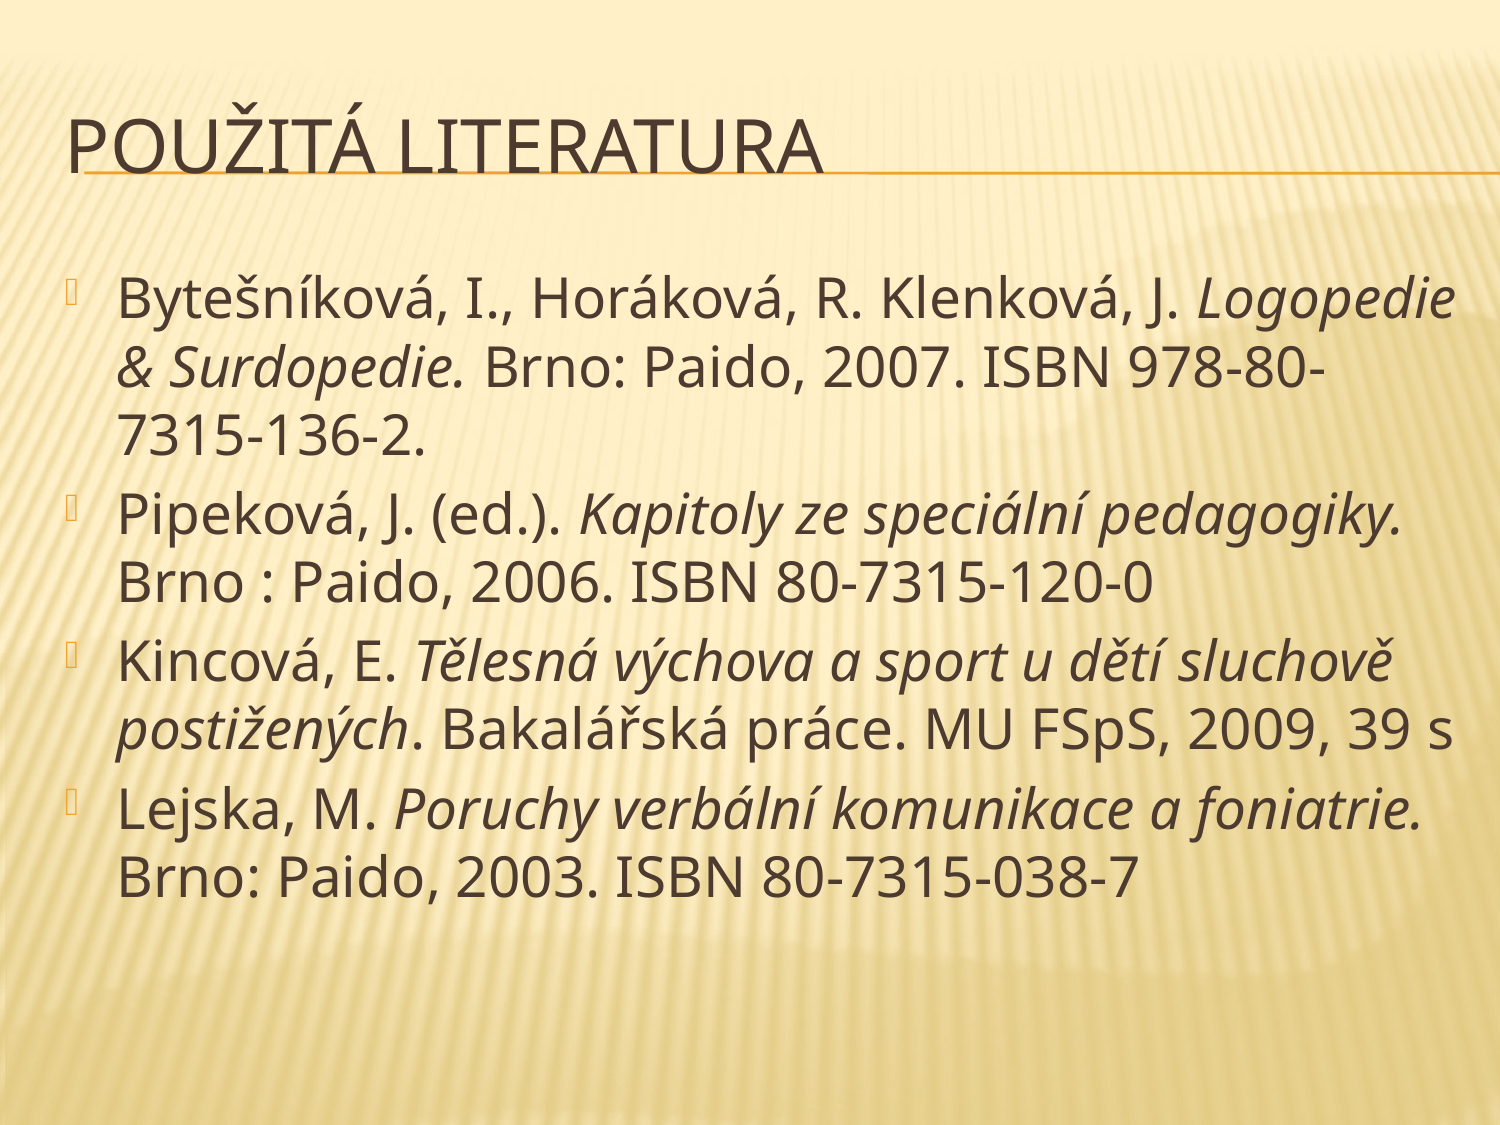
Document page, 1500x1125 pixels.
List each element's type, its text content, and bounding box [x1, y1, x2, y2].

list Bytešníková, I., Horáková, R. Klenková, J. Logopedie & Surdopedie. Brno: Paido, 2007. ISBN 978-80-7315-136-2. Pipeková, J. (ed.). Kapitoly ze speciální pedagogiky. Brno : Paido, 2006. ISBN 80-7315-120-0 Kincová, E. Tělesná výchova a sport u dětí sluchově postižených. Bakalářská práce. MU FSpS, 2009, 39 s Lejska, M. Poruchy verbální komunikace a foniatrie. Brno: Paido, 2003. ISBN 80-7315-038-7 [50, 254, 1475, 998]
title Použitá literatura [50, 75, 1475, 213]
